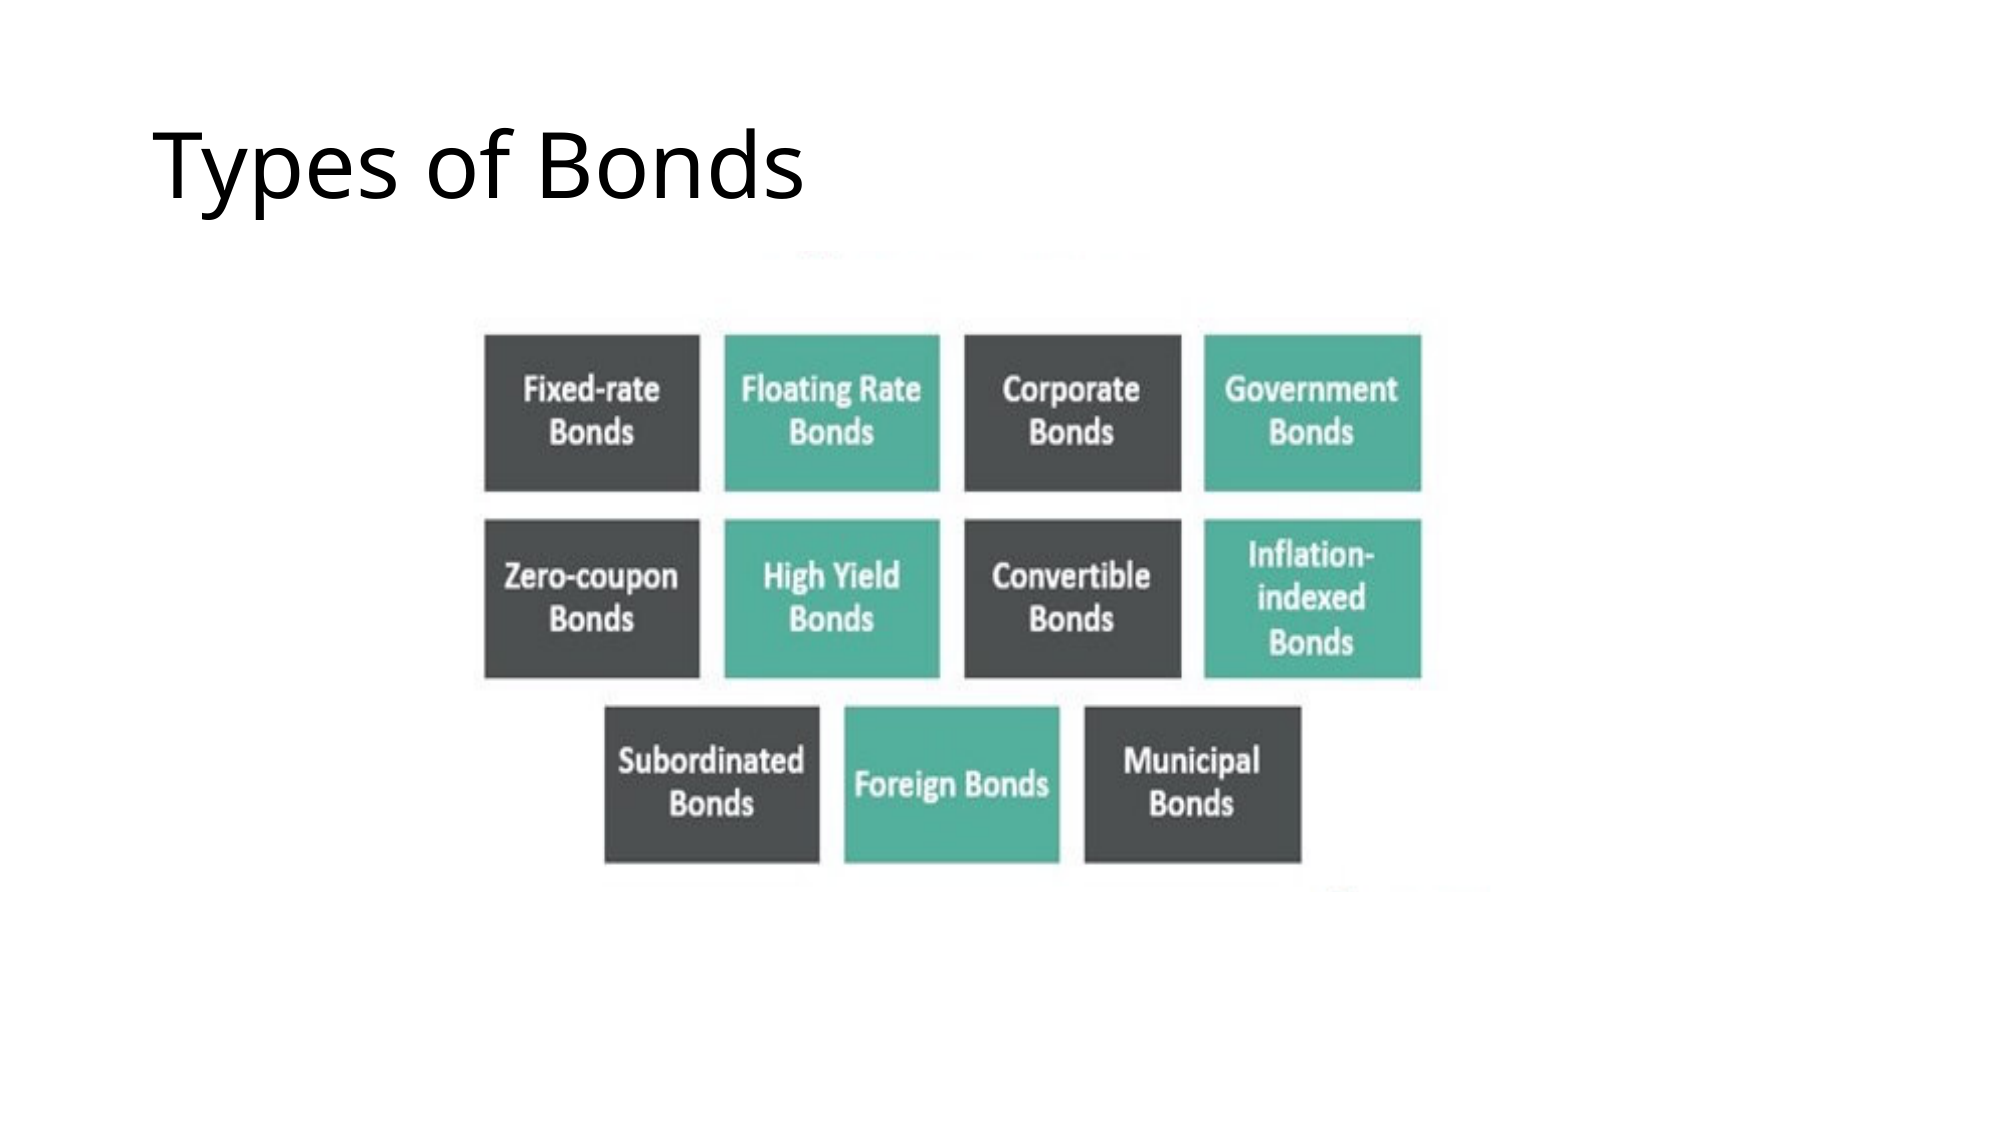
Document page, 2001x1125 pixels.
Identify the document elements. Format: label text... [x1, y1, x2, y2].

title Types of Bonds [137, 59, 1863, 278]
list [410, 251, 1490, 892]
